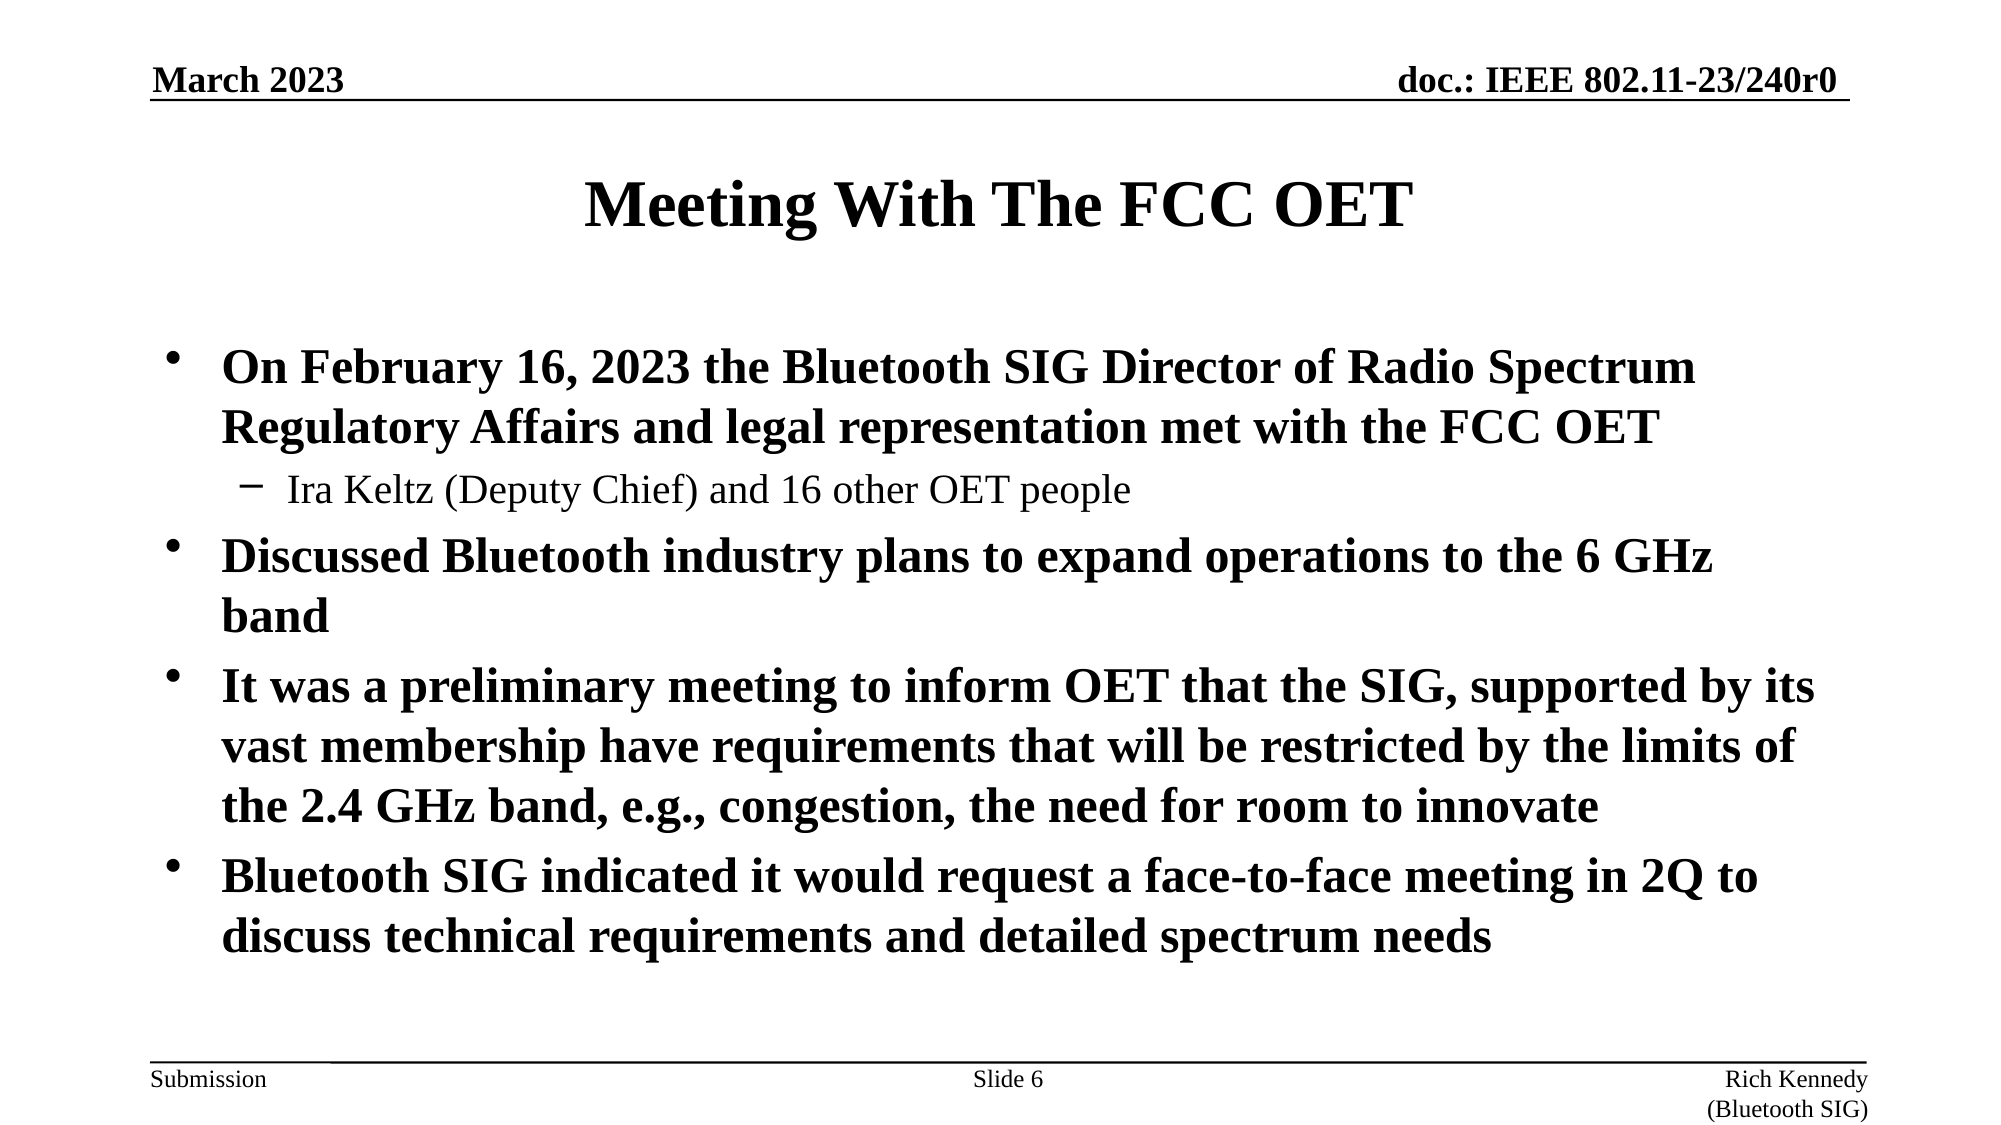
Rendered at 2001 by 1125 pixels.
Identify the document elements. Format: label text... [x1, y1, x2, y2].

list On February 16, 2023 the Bluetooth SIG Director of Radio Spectrum Regulatory Affairs and legal representation met with the FCC OET Ira Keltz (Deputy Chief) and 16 other OET people Discussed Bluetooth industry plans to expand operations to the 6 GHz band It was a preliminary meeting to inform OET that the SIG, supported by its vast membership have requirements that will be restricted by the limits of the 2.4 GHz band, e.g., congestion, the need for room to innovate Bluetooth SIG indicated it would request a face-to-face meeting in 2Q to discuss technical requirements and detailed spectrum needs [149, 326, 1850, 1002]
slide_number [152, 54, 412, 101]
title Meeting With The FCC OET [150, 112, 1850, 288]
footer Rich Kennedy (Bluetooth SIG) [1621, 1061, 1870, 1093]
slide_number Slide 6 [964, 1061, 1053, 1093]
